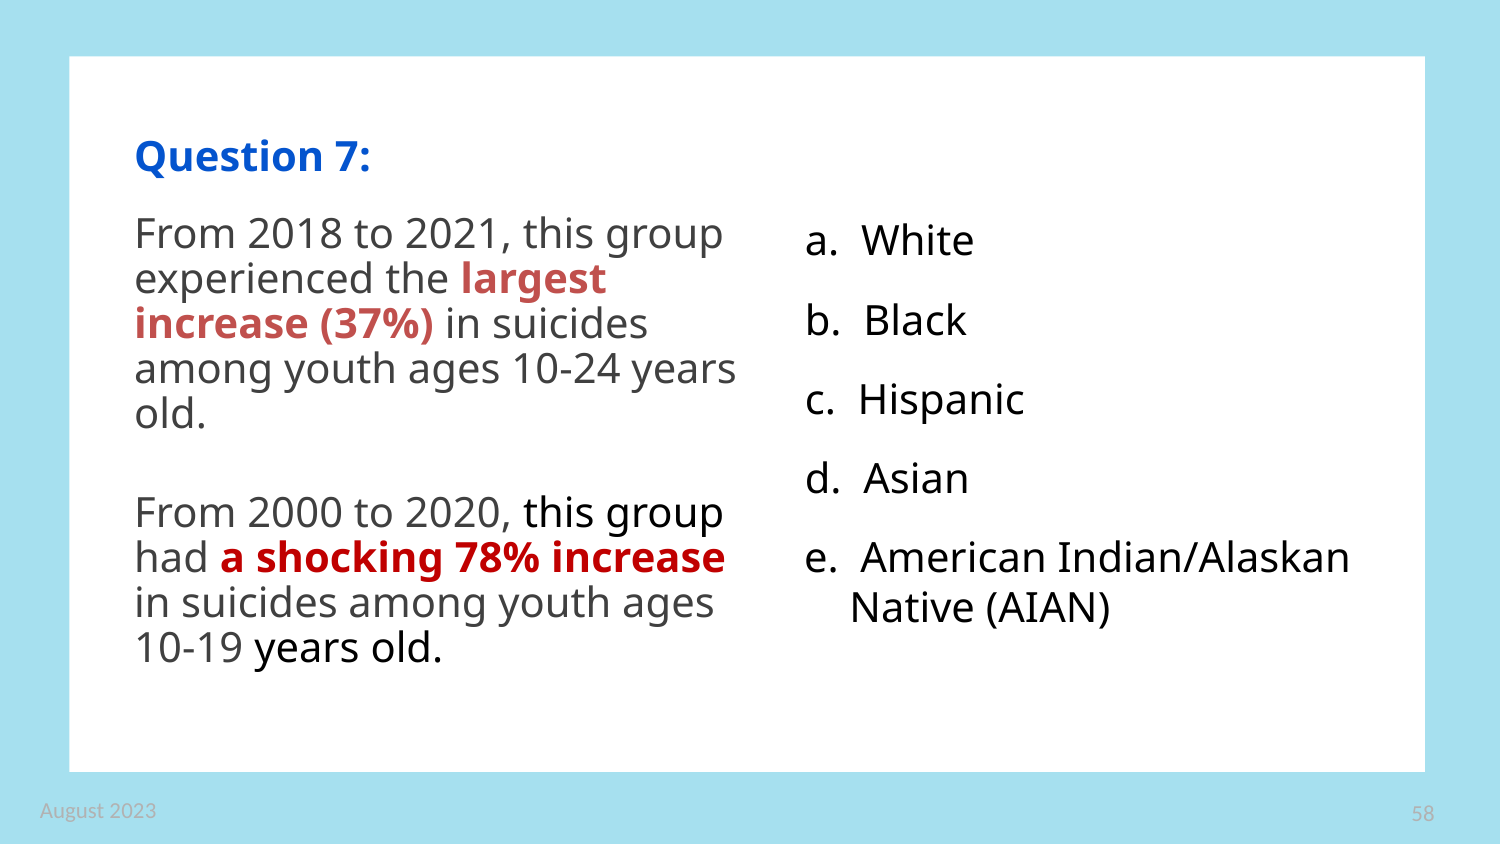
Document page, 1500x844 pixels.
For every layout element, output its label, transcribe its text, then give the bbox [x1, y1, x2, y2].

slide_number 58 [1100, 789, 1450, 835]
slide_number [24, 787, 375, 833]
text_box [67, 54, 1427, 774]
text_box a. White b. Black c. Hispanic d. Asian e. American Indian/Alaskan Native (AIAN) [787, 206, 1425, 639]
list Question 7: From 2018 to 2021, this group experienced the largest increase (37%) in suicides among youth ages 10-24 years old. From 2000 to 2020, this group had a shocking 78% increase in suicides among youth ages 10-19 years old. [119, 121, 775, 685]
